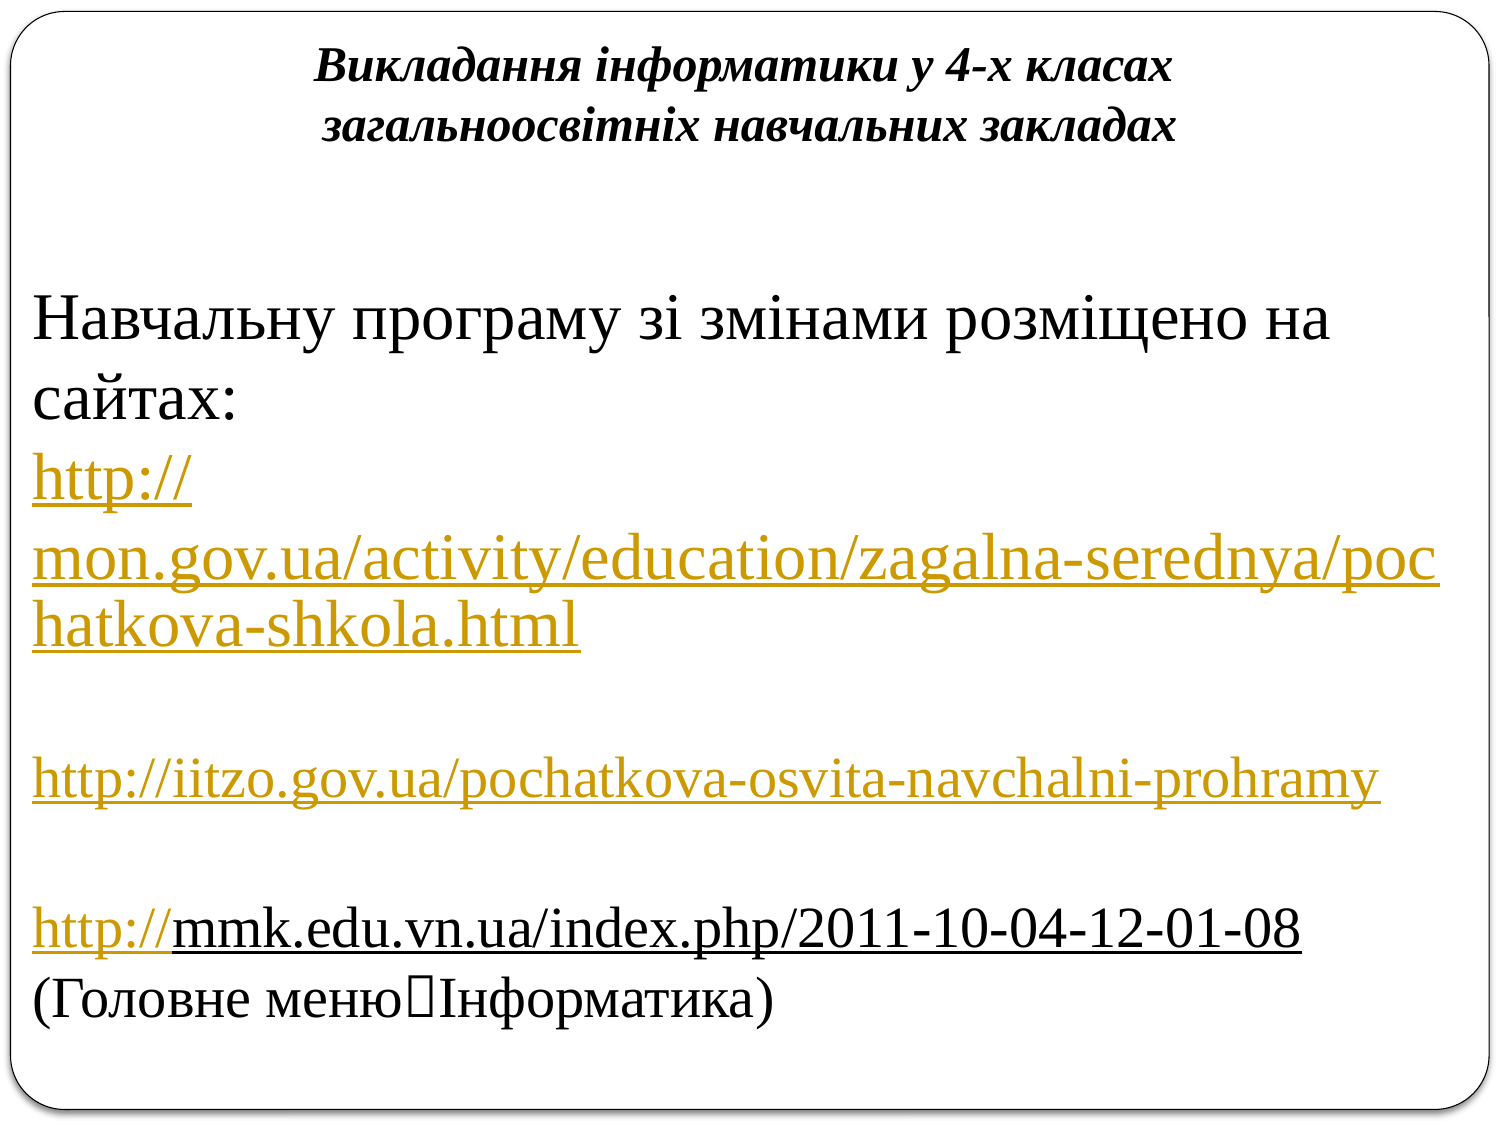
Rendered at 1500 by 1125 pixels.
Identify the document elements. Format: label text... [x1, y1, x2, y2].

text_box Викладання інформатики у 4-х класах загальноосвітніх навчальних закладах [17, 24, 1483, 160]
text_box Навчальну програму зі змінами розміщено на сайтах: http://mon.gov.ua/activity/education/zagalna-serednya/pochatkova-shkola.html http://iitzo.gov.ua/pochatkova-osvita-navchalni-prohramy http://mmk.edu.vn.ua/index.php/2011-10-04-12-01-08 (Головне менюІнформатика) [17, 265, 1483, 970]
